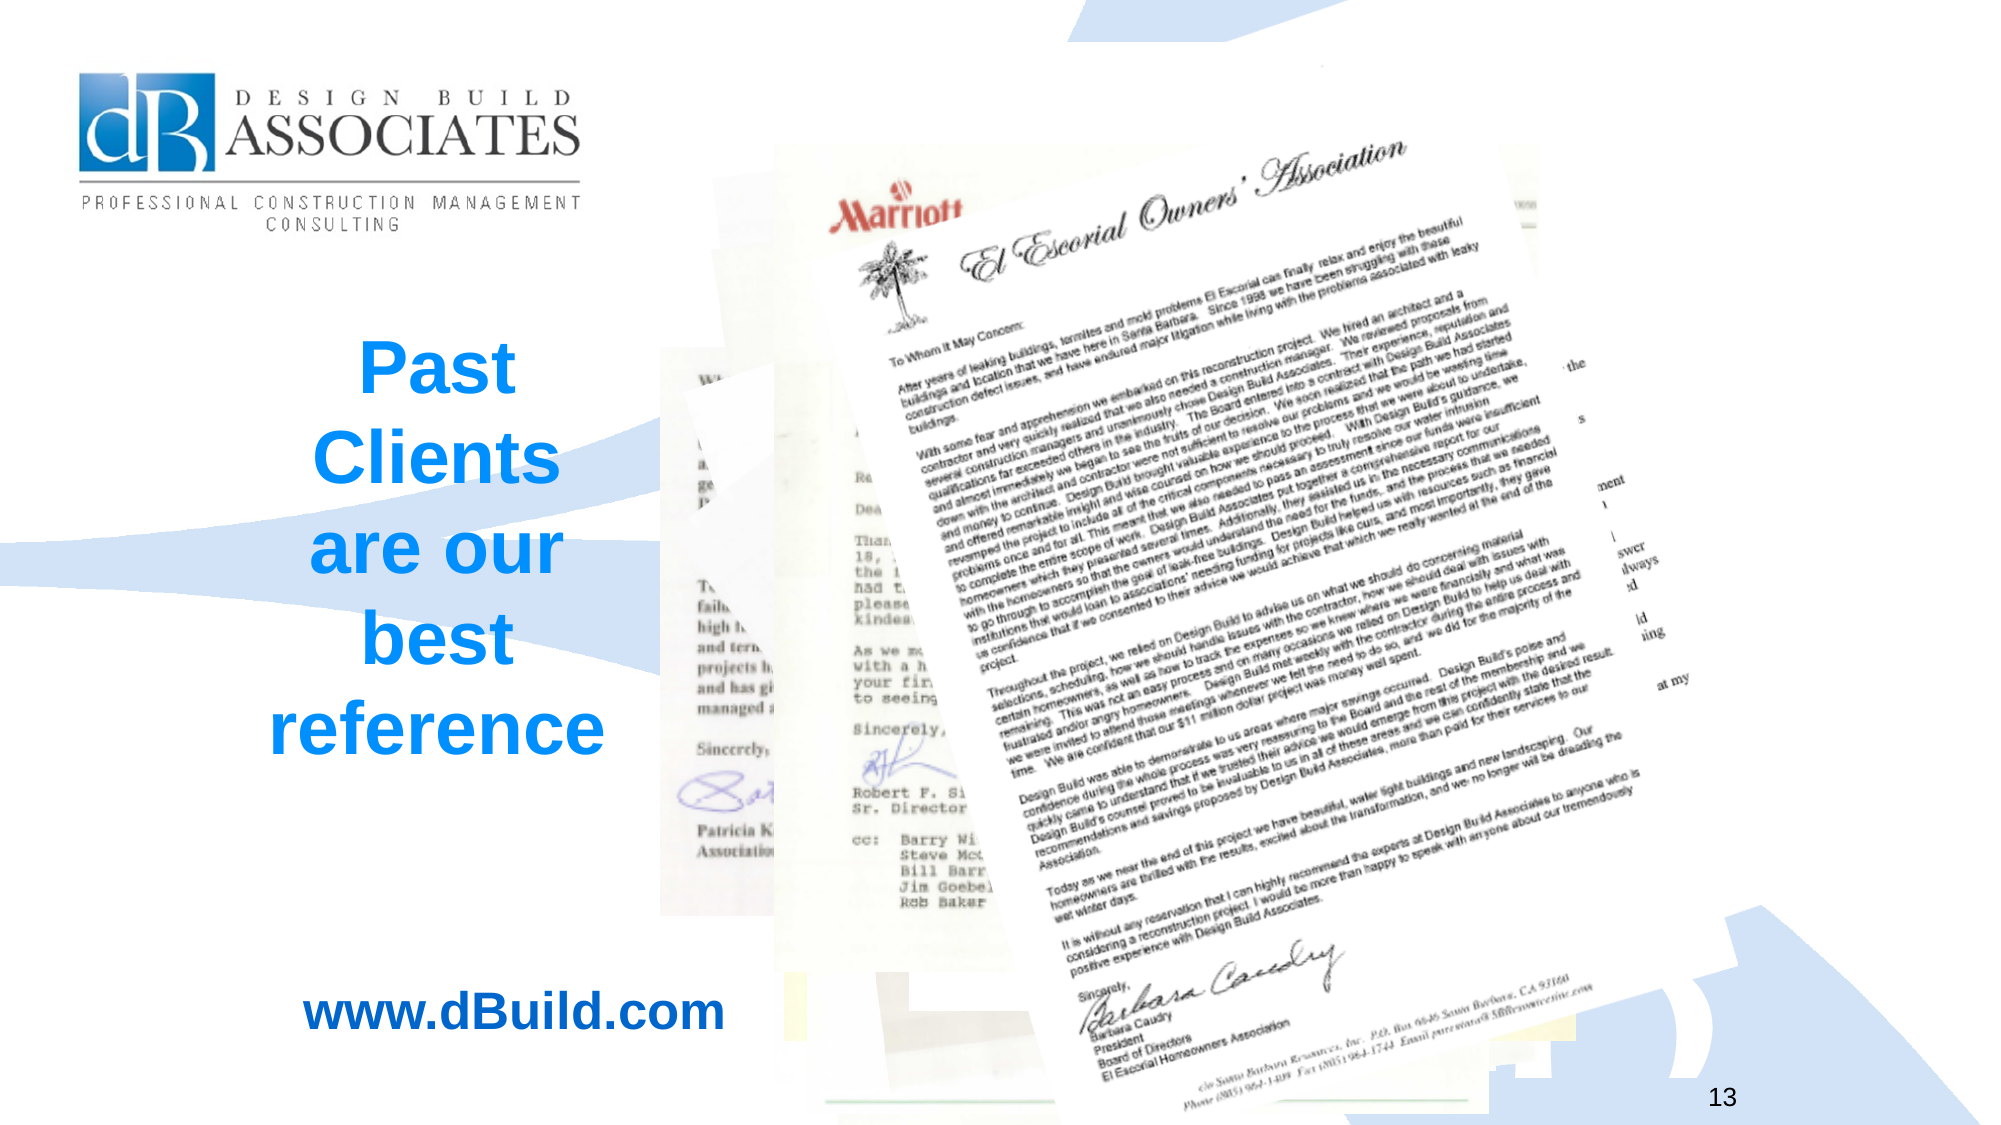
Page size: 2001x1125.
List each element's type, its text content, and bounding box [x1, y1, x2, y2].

text_box www.dBuild.com [288, 969, 742, 1048]
picture [0, 0, 2001, 1125]
list Past Clients are our best reference [247, 203, 628, 905]
text_box 13 [1659, 1072, 1753, 1125]
